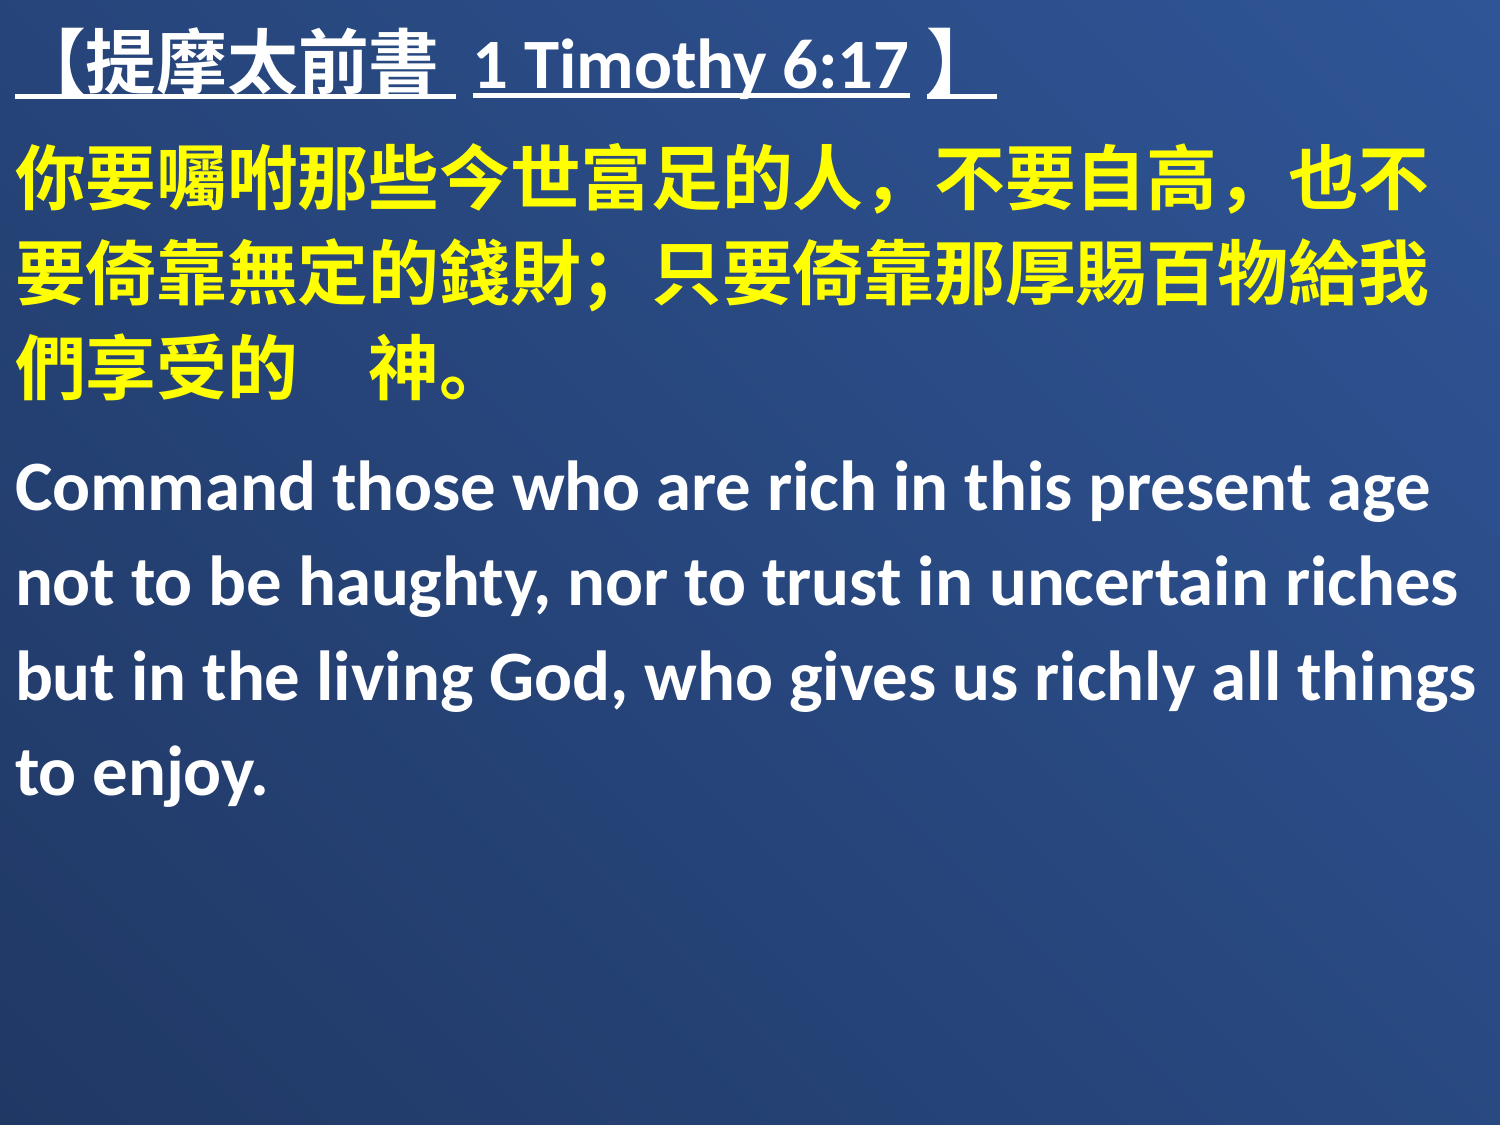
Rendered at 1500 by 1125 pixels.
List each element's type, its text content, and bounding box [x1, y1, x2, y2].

subtitle 【提摩太前書 1 Timothy 6:17】 你要囑咐那些今世富足的人，不要自高，也不要倚靠無定的錢財；只要倚靠那厚賜百物給我們享受的 神。 Command those who are rich in this present age not to be haughty, nor to trust in uncertain riches but in the living God, who gives us richly all things to enjoy. [0, 0, 1500, 1125]
